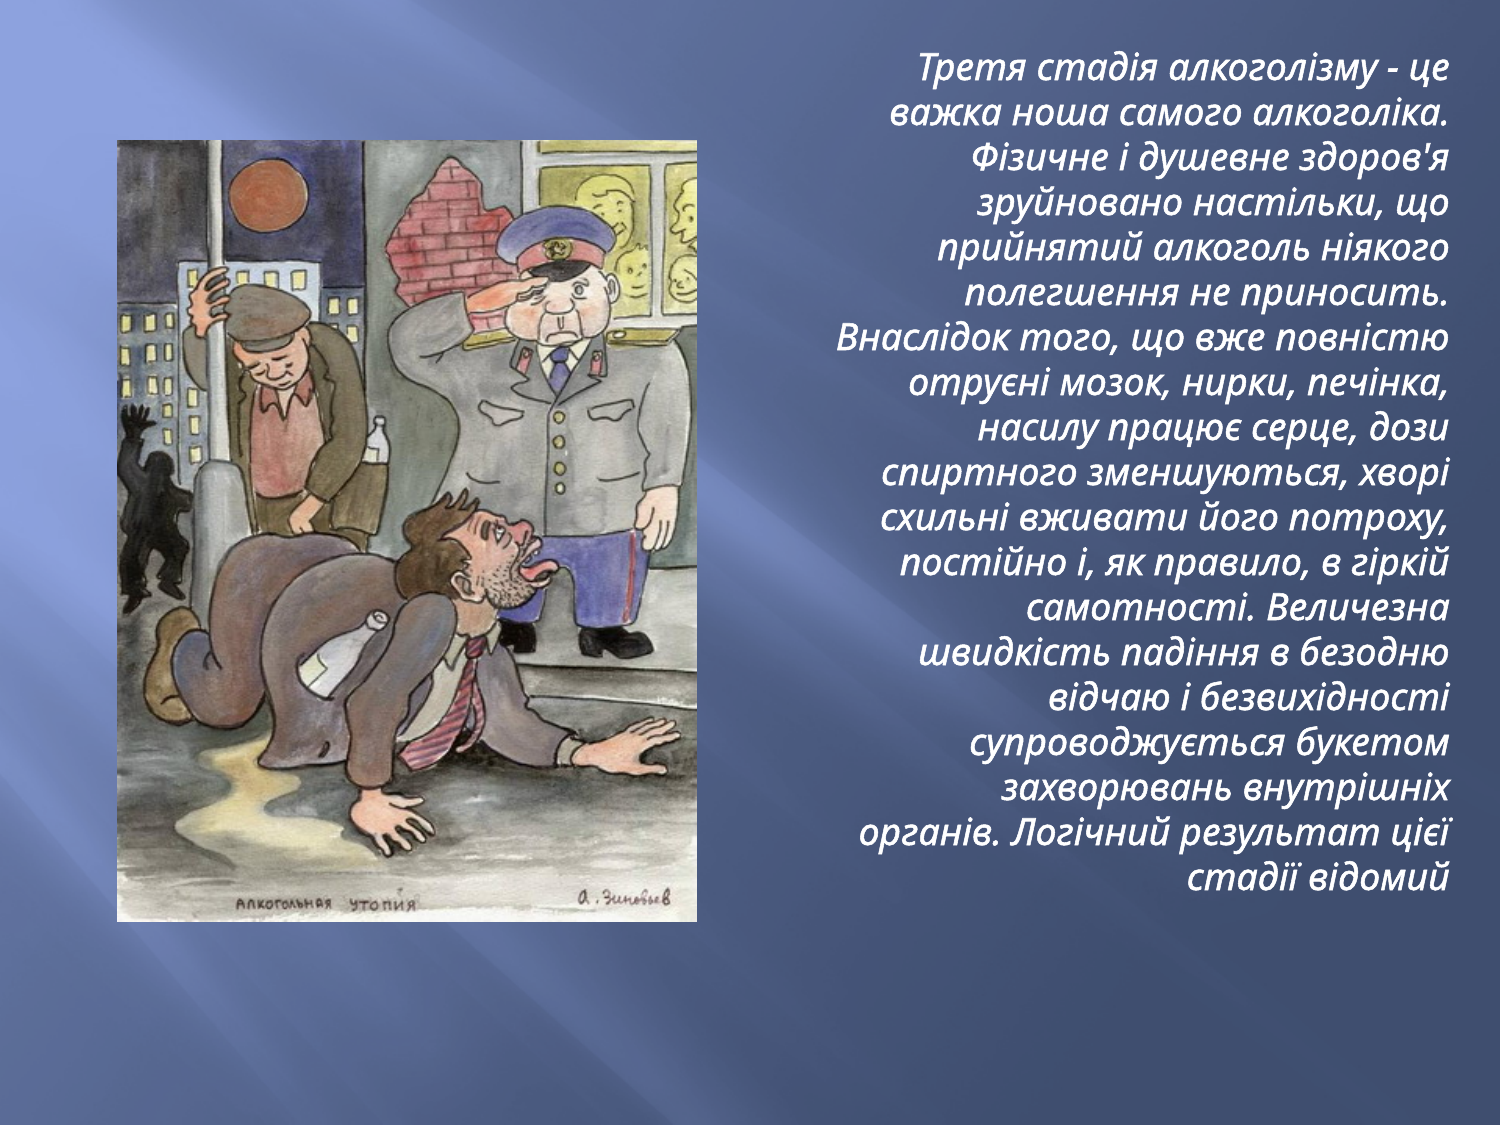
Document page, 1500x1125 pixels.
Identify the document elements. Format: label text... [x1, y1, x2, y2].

text_box Третя стадія алкоголізму - це важка ноша самого алкоголіка. Фізичне і душевне здоров'я зруйновано настільки, що прийнятий алкоголь ніякого полегшення не приносить. Внаслідок того, що вже повністю отруєні мозок, нирки, печінка, насилу працює серце, дози спиртного зменшуються, хворі схильні вживати його потроху, постійно і, як правило, в гіркій самотності. Величезна швидкість падіння в безодню відчаю і безвихідності супроводжується букетом захворювань внутрішніх органів. Логічний результат цієї стадії відомий [820, 35, 1465, 905]
picture [116, 140, 697, 923]
